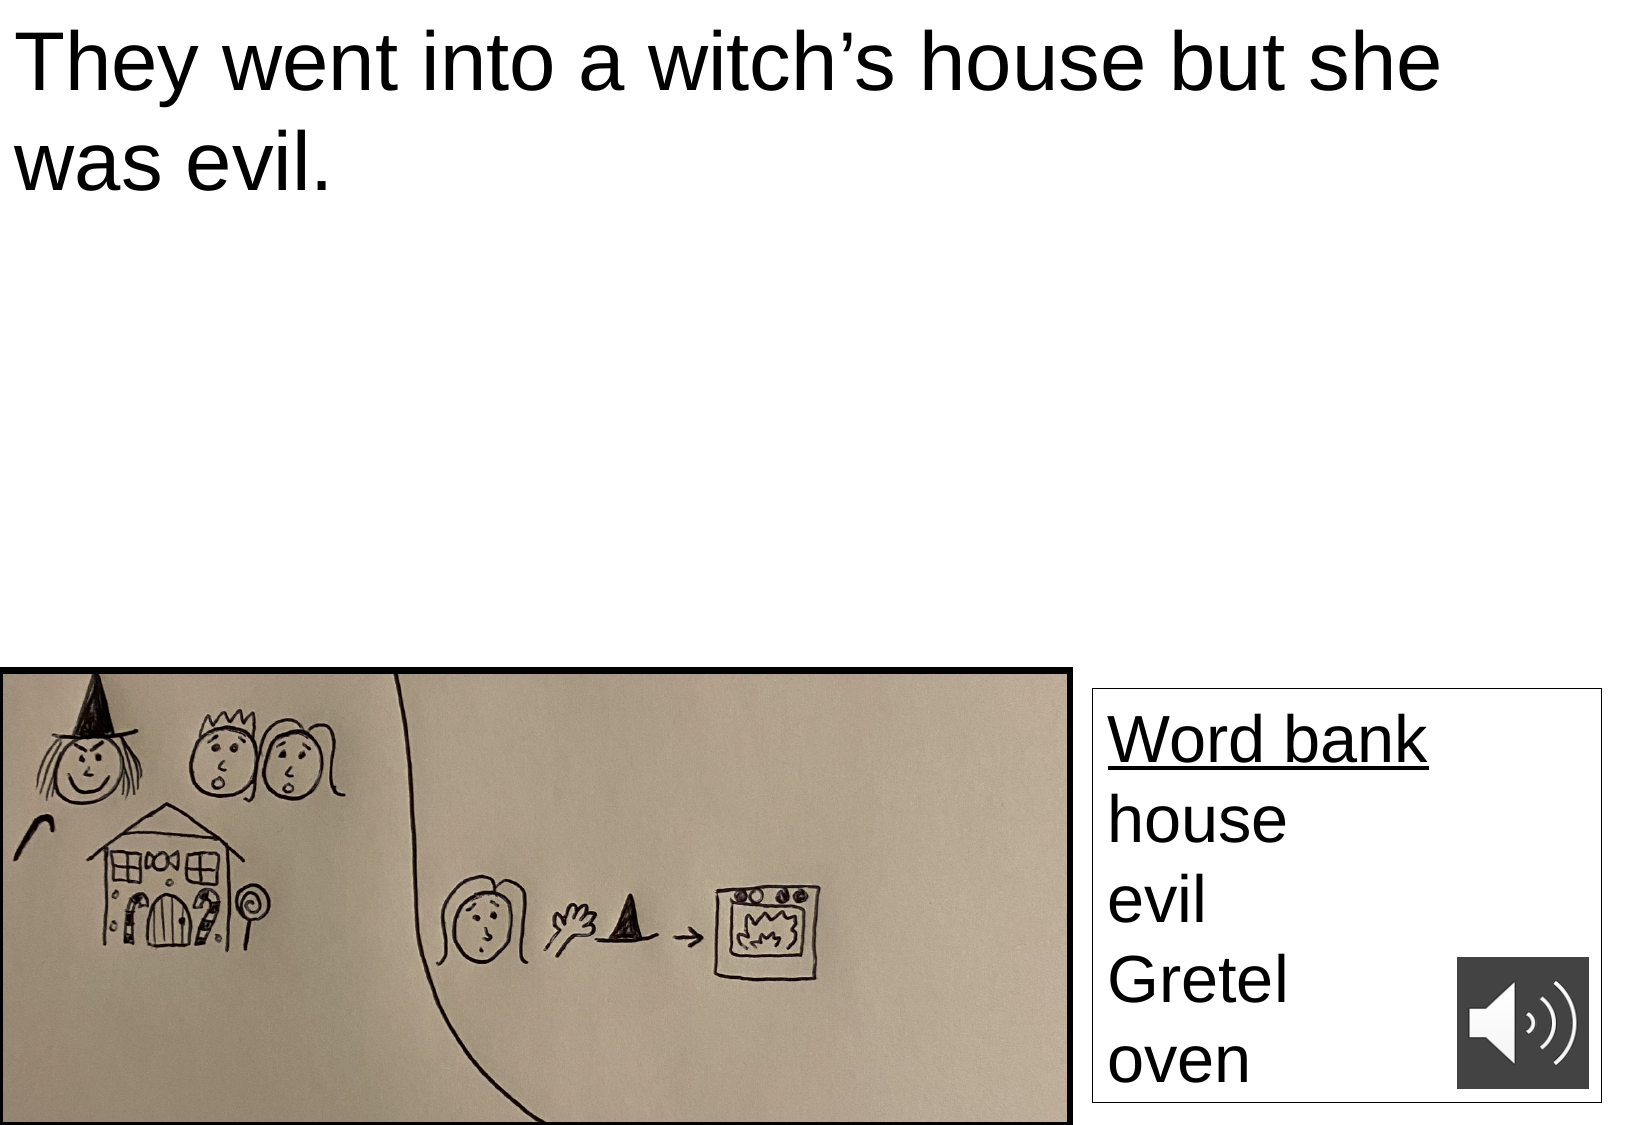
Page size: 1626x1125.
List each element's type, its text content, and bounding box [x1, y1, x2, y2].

text_box They went into a witch’s house but she was evil. [0, 0, 1625, 215]
text_box Word bank house evil Gretel oven [1092, 688, 1602, 1103]
picture [1456, 956, 1590, 1090]
text_box [0, 670, 307, 1125]
picture [307, 362, 763, 1125]
text_box [763, 670, 1071, 1125]
